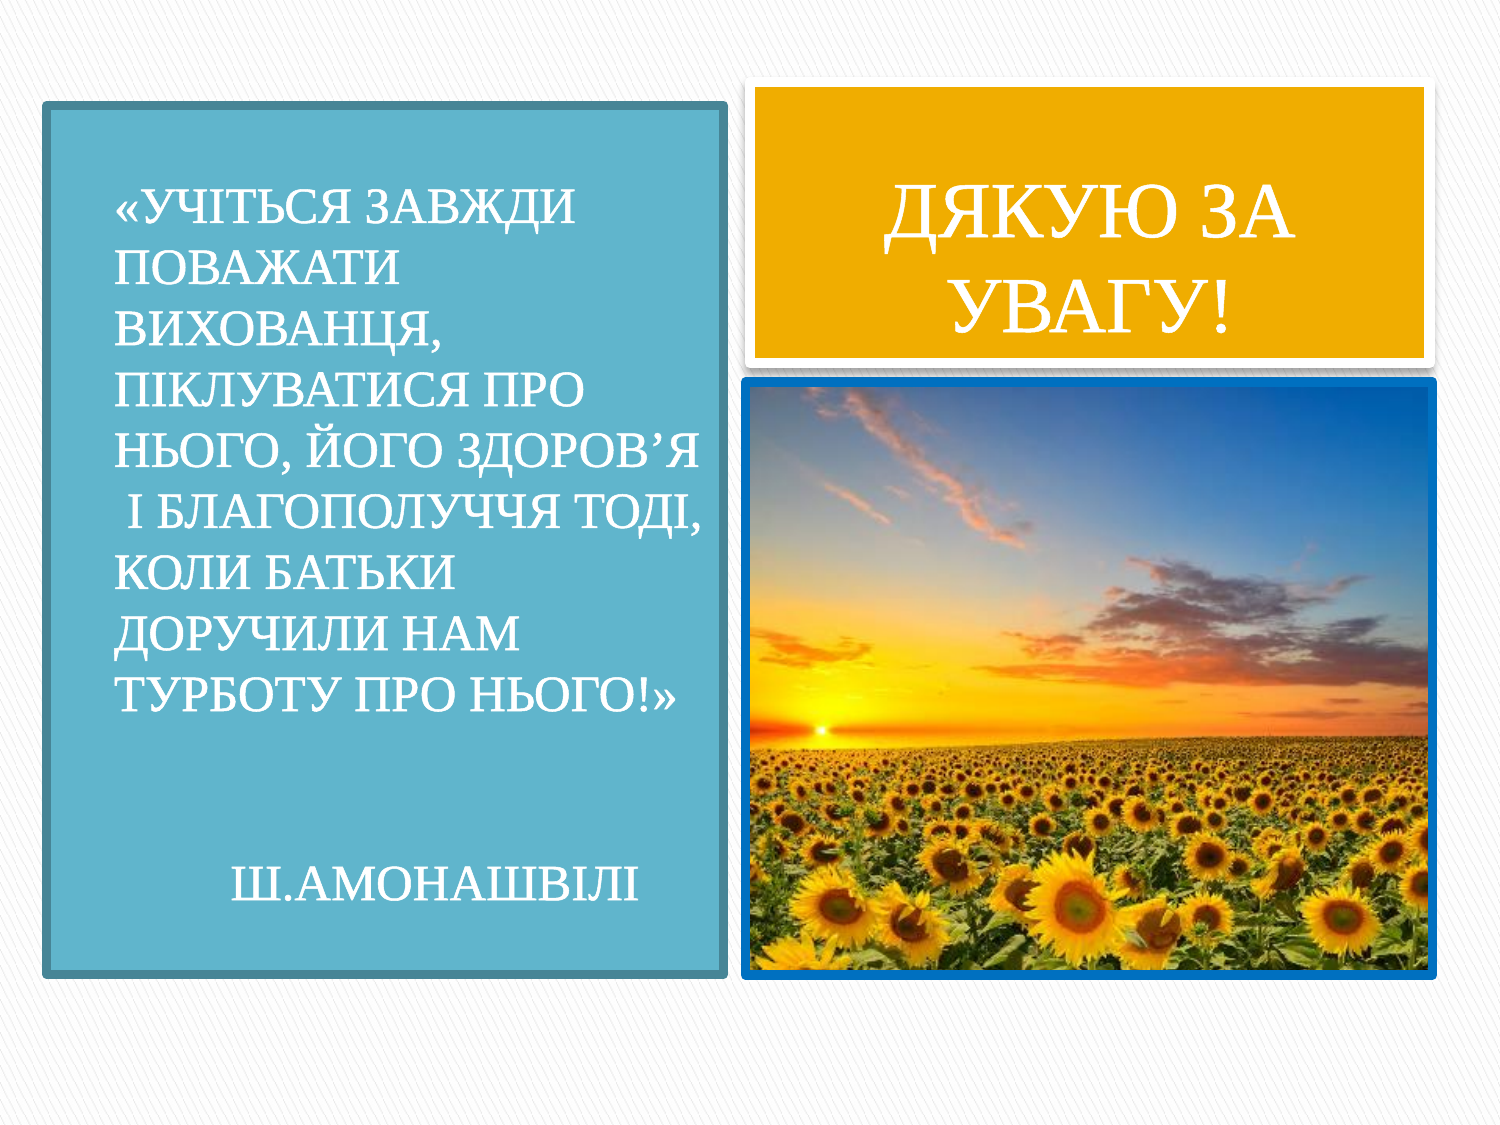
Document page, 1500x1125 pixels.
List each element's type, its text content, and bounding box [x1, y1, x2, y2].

picture [749, 386, 1429, 971]
list ДЯКУЮ ЗА УВАГУ! [745, 77, 1435, 368]
list «УЧІТЬСЯ ЗАВЖДИ ПОВАЖАТИ ВИХОВАНЦЯ, ПІКЛУВАТИСЯ ПРО НЬОГО, ЙОГО ЗДОРОВ’Я І БЛАГОПОЛУЧЧЯ ТОДІ, КОЛИ БАТЬКИ ДОРУЧИЛИ НАМ ТУРБОТУ ПРО НЬОГО!» Ш.АМОНАШВІЛІ [42, 101, 728, 979]
